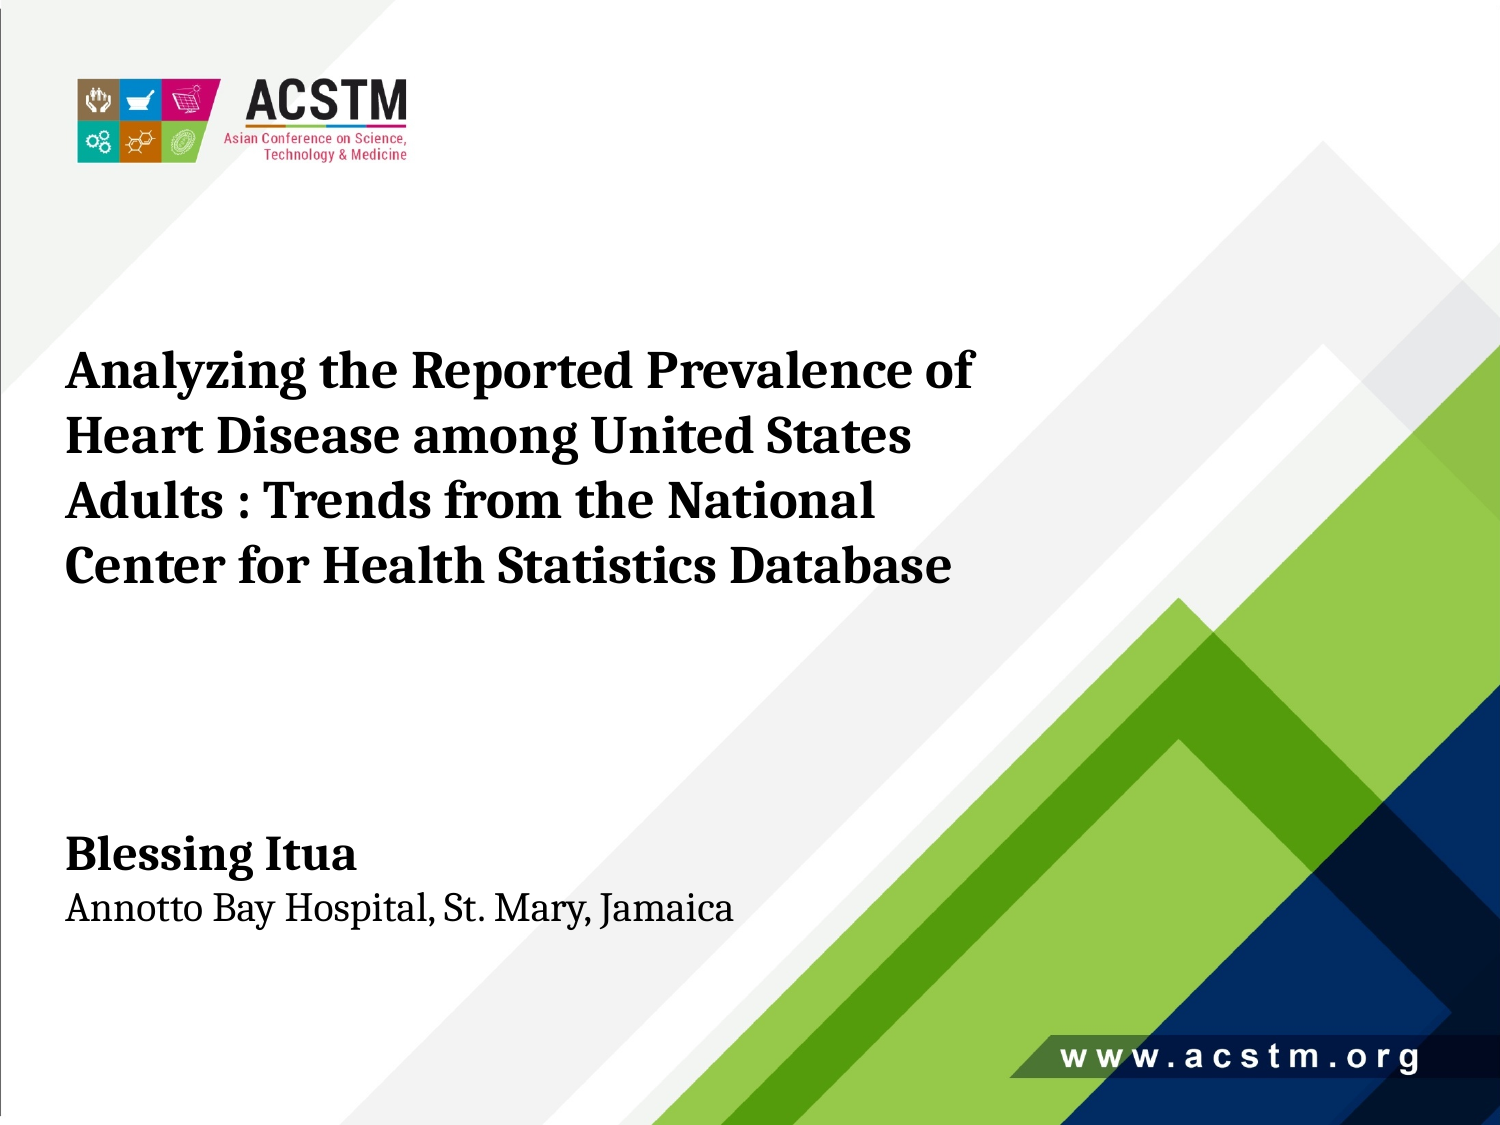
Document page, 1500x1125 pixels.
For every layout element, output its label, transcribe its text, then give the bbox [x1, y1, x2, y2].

text_box Blessing Itua Annotto Bay Hospital, St. Mary, Jamaica [50, 812, 825, 1100]
text_box Analyzing the Reported Prevalence of Heart Disease among United States Adults : Trends from the National Center for Health Statistics Database [50, 195, 1050, 734]
picture [0, 0, 1500, 1125]
